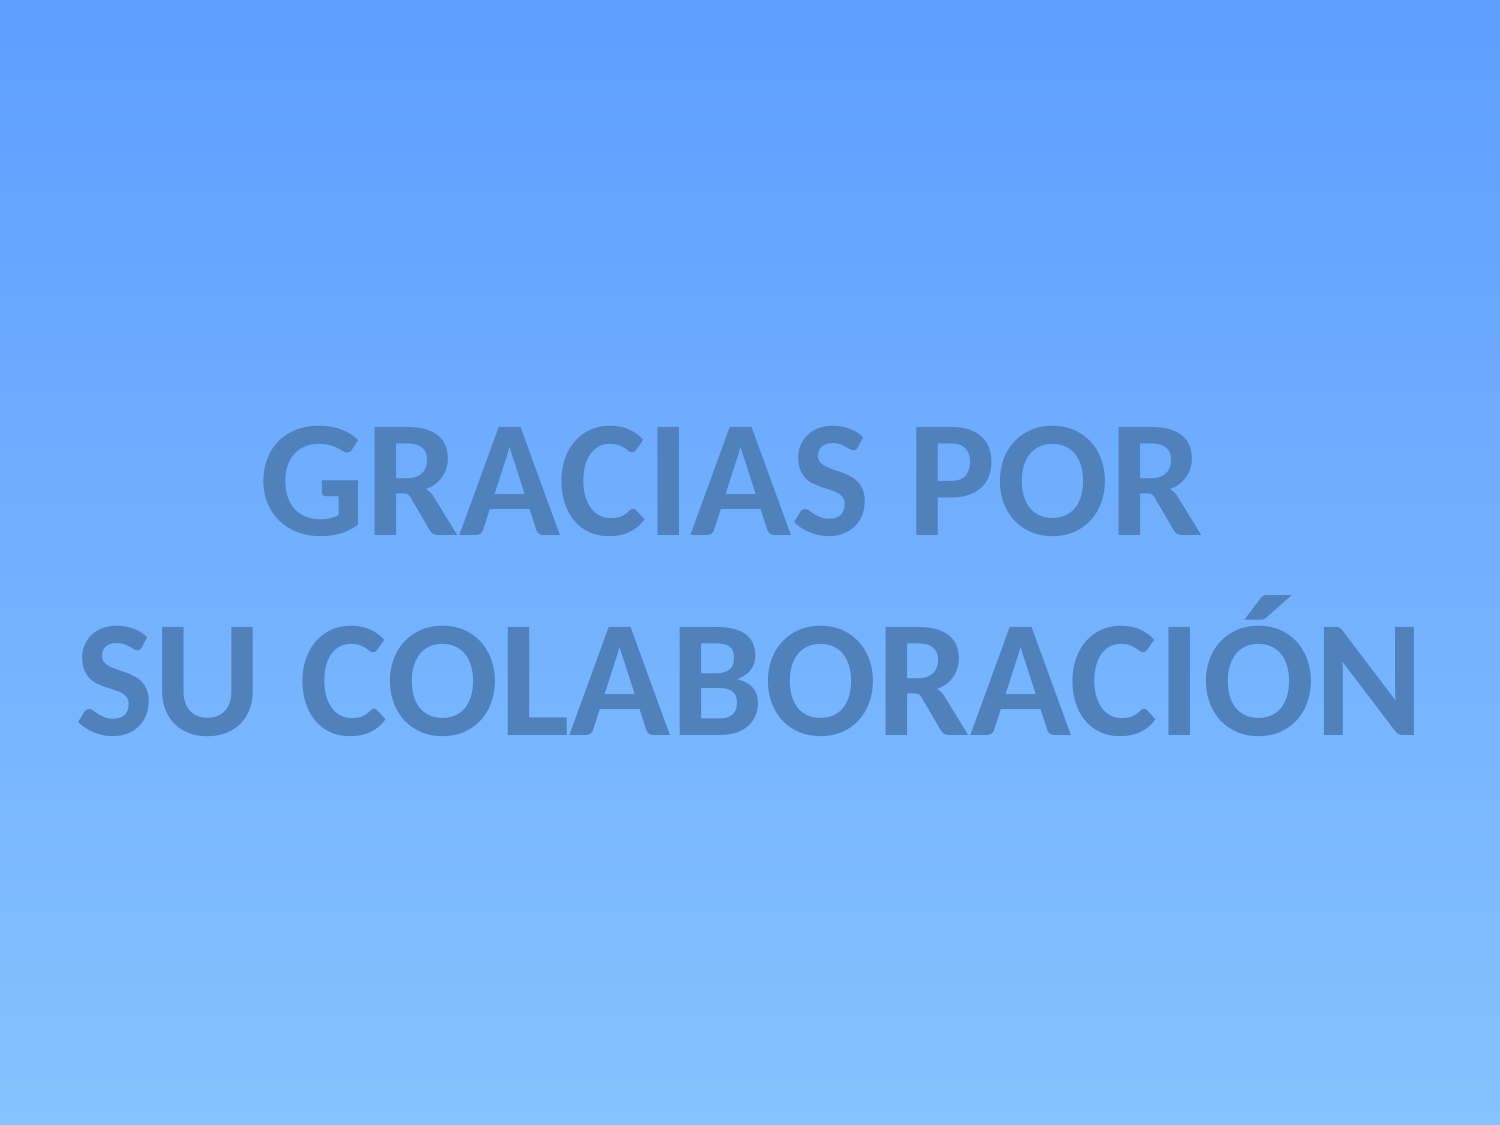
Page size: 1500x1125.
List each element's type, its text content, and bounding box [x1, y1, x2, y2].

text_box Gracias por su colaboración [59, 361, 1442, 777]
